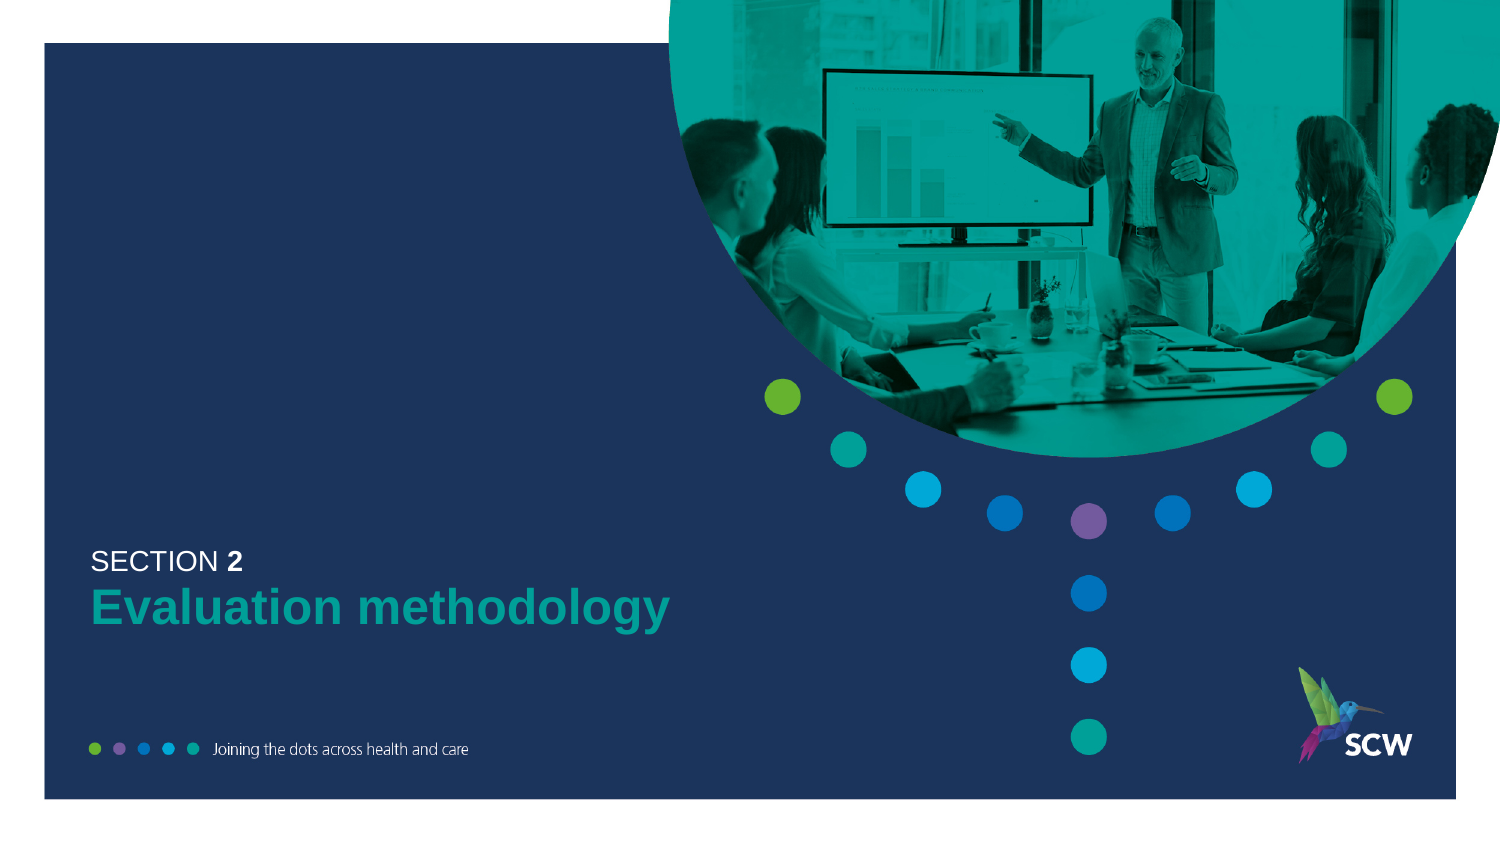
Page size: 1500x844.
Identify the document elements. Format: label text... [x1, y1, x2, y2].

picture [0, 0, 1500, 844]
title Evaluation methodology [90, 585, 853, 692]
subtitle SECTION 2 [90, 538, 853, 585]
